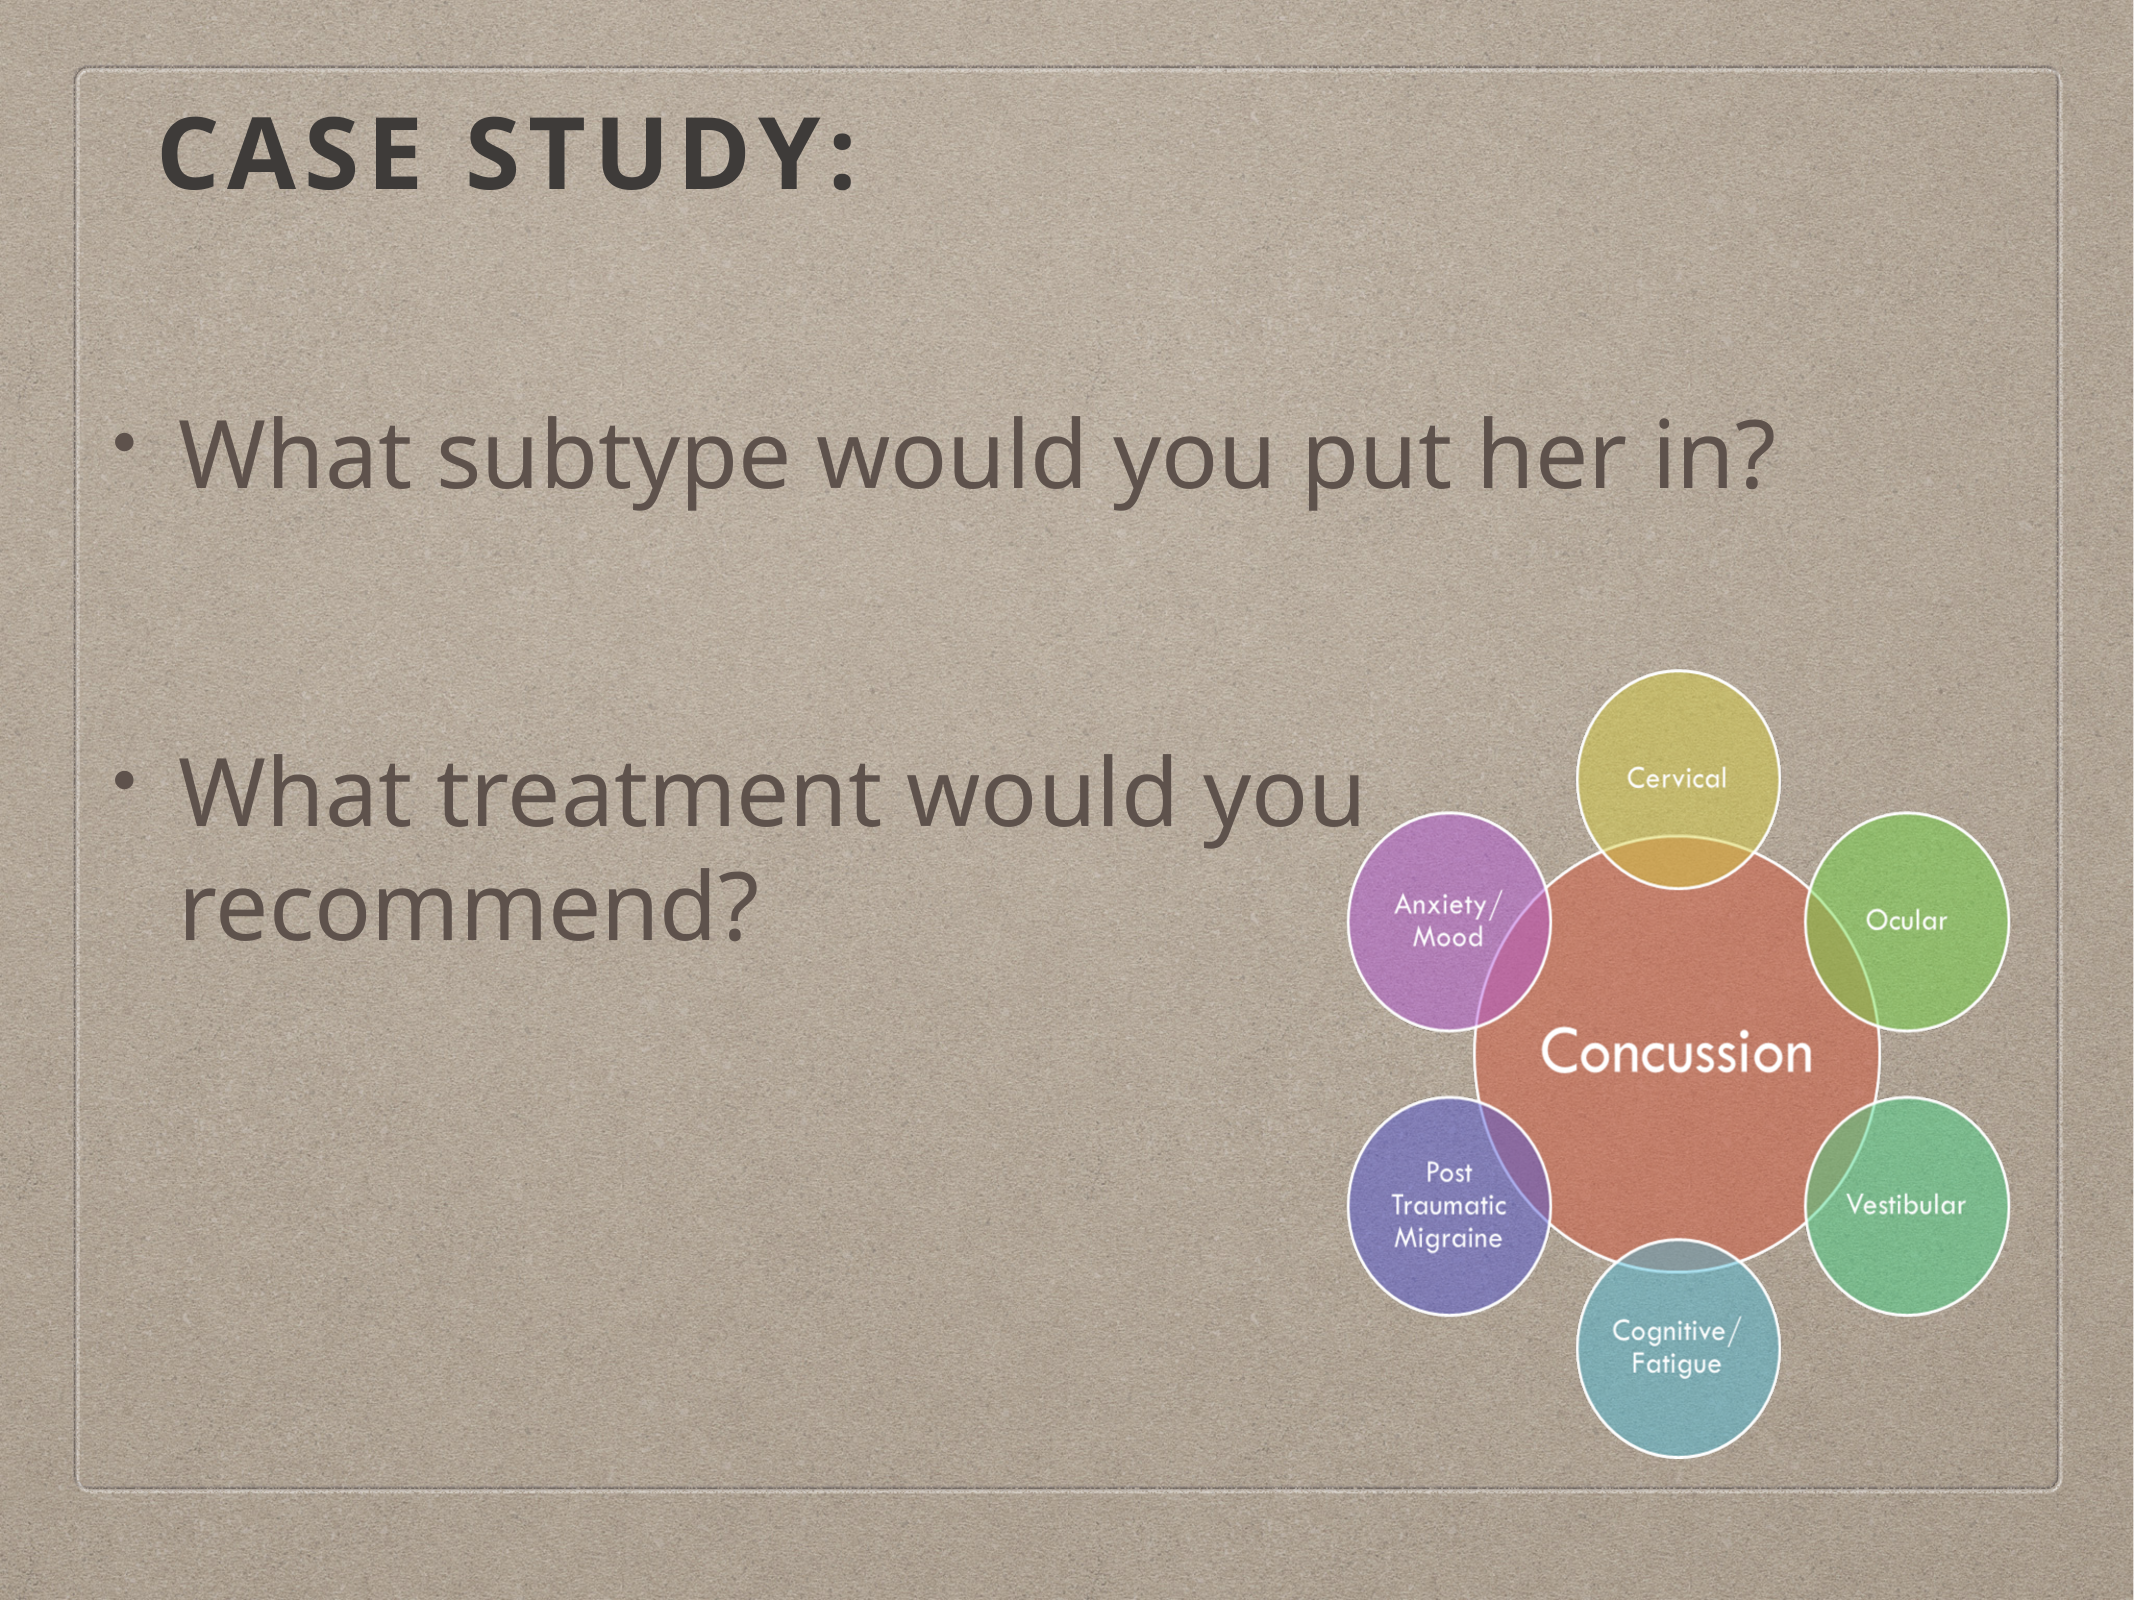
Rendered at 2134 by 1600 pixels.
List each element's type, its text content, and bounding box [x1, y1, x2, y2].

title Case Study: [147, 103, 1986, 386]
list What subtype would you put her in? What treatment would you recommend? [103, 384, 1874, 1049]
picture [0, 0, 2134, 1600]
